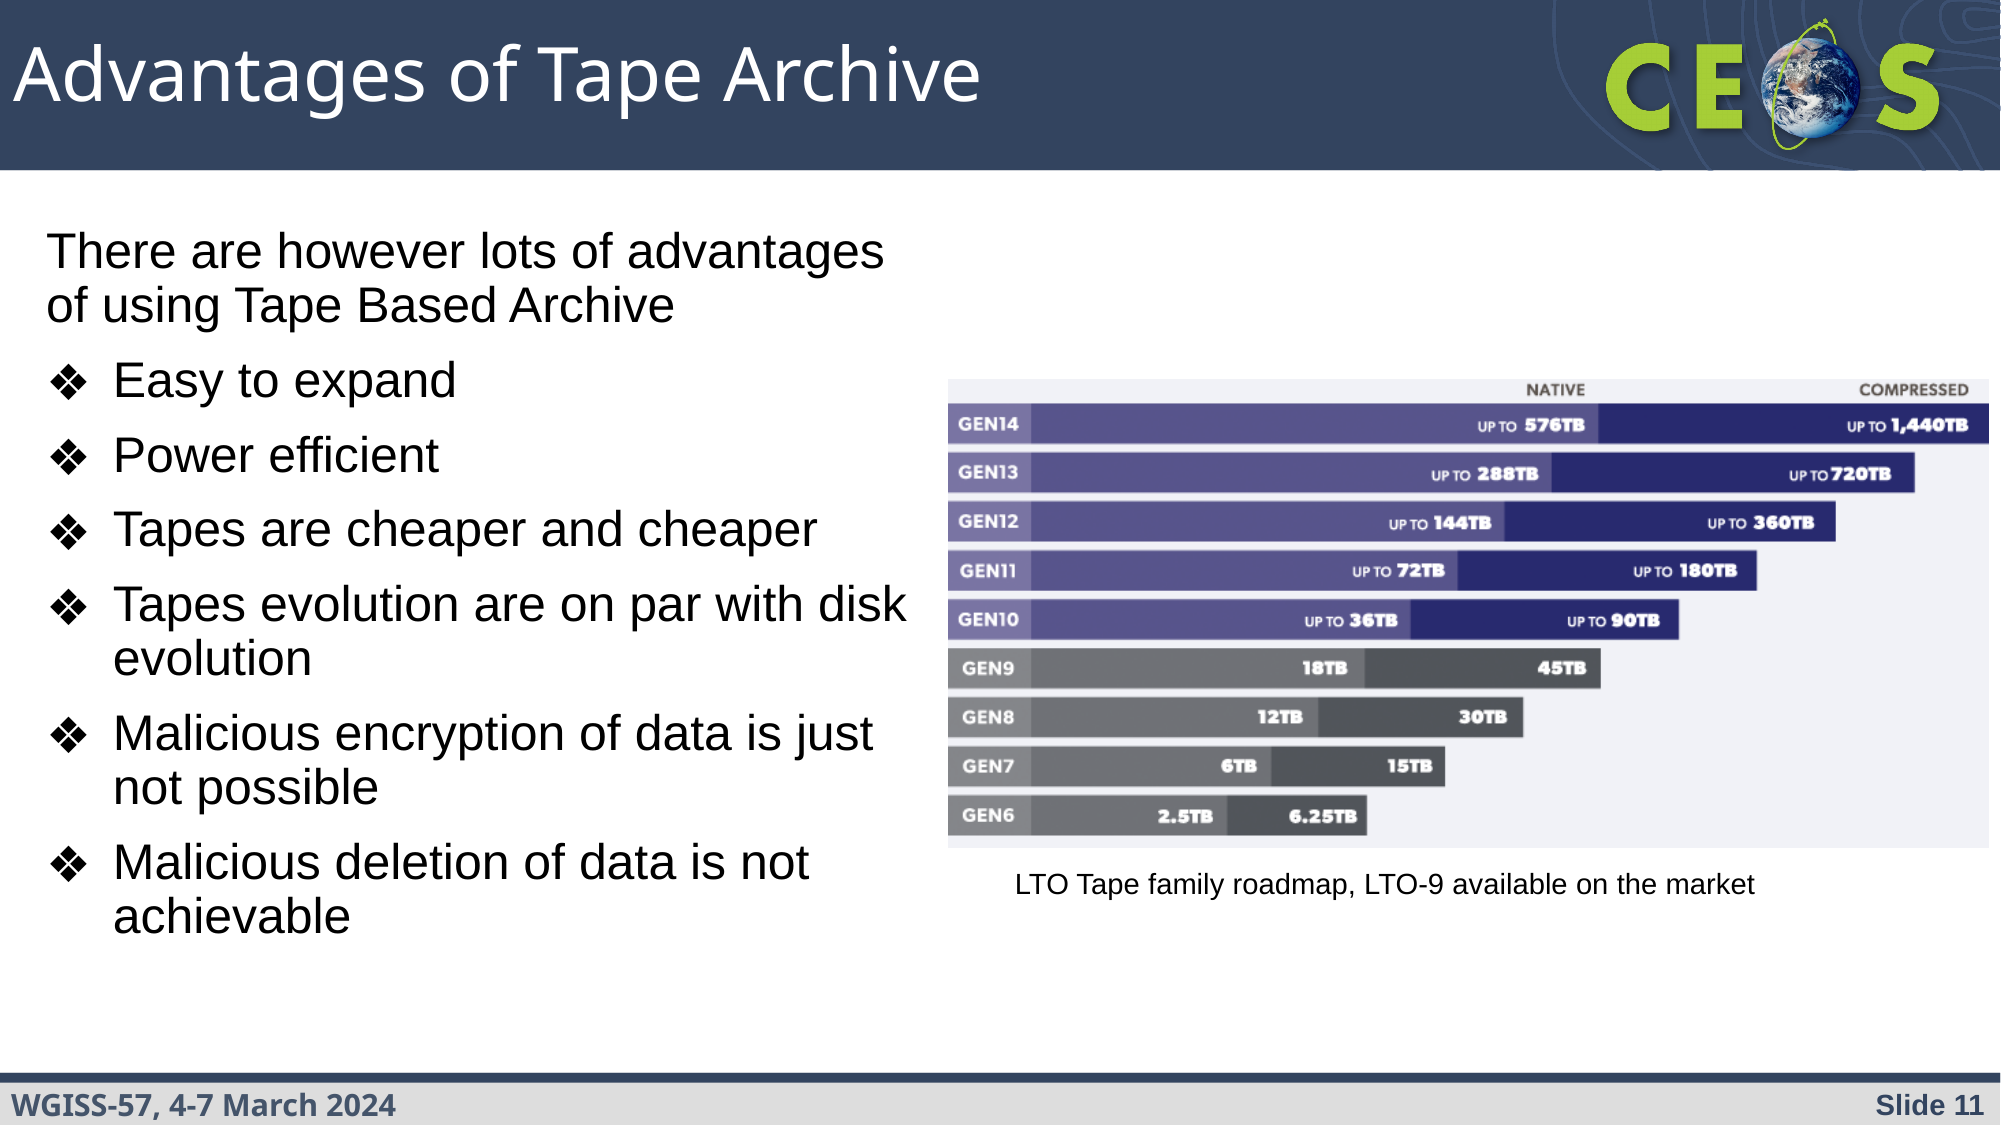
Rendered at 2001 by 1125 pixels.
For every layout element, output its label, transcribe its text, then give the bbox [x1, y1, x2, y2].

picture [948, 379, 1989, 848]
list There are however lots of advantages of using Tape Based Archive Easy to expand Power efficient Tapes are cheaper and cheaper Tapes evolution are on par with disk evolution Malicious encryption of data is just not possible Malicious deletion of data is not achievable [22, 217, 939, 983]
title Advantages of Tape Archive [0, 18, 1513, 147]
text_box LTO Tape family roadmap, LTO-9 available on the market [999, 858, 1782, 909]
picture [1606, 18, 1939, 150]
